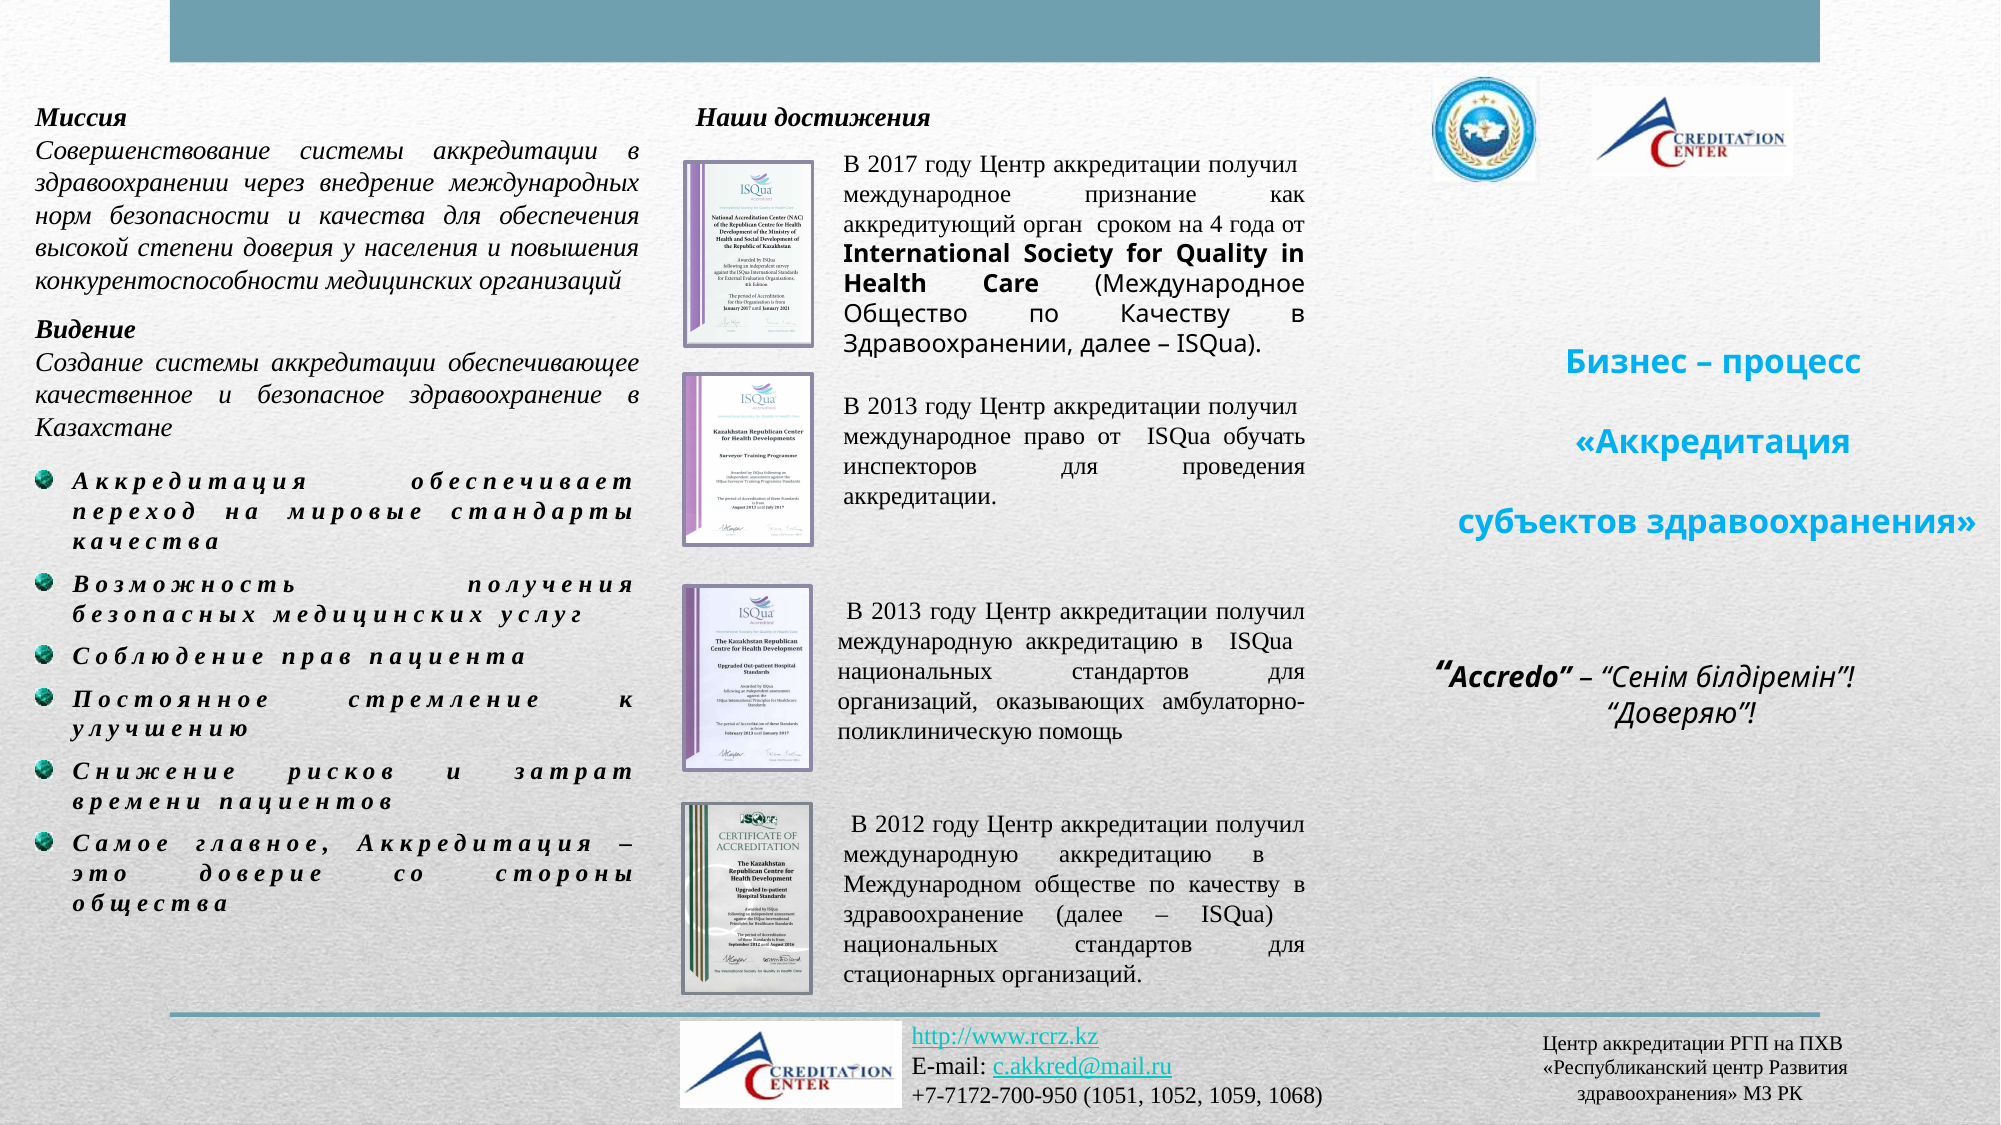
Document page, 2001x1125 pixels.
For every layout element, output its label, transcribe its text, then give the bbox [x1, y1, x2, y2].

picture [35, 645, 53, 664]
text_box Бизнес – процесс «Аккредитация субъектов здравоохранения» [1035, 332, 2000, 548]
text_box Аккредитация обеспечивает переход на мировые стандарты качества Возможность получения безопасных медицинских услуг Соблюдение прав пациента Постоянное стремление к улучшению Снижение рисков и затрат времени пациентов Самое главное, Аккредитация – это доверие со стороны общества [20, 457, 654, 924]
picture [1591, 86, 1794, 177]
text_box В 2012 году Центр аккредитации получил международную аккредитацию в Международном обществе по качеству в здравоохранение (далее – ISQua) национальных стандартов для стационарных организаций. [828, 800, 1321, 995]
text_box Миссия Совершенствование системы аккредитации в здравоохранении через внедрение международных норм безопасности и качества для обеспечения высокой степени доверия у населения и повышения конкурентоспособности медицинских организаций [20, 92, 654, 303]
picture [35, 573, 53, 591]
text_box http://www.rcrz.kz E-mail: c.akkred@mail.ru +7-7172-700-950 (1051, 1052, 1059, 1068) [896, 1012, 1343, 1116]
picture [685, 374, 812, 545]
picture [35, 832, 53, 851]
picture [35, 760, 53, 779]
picture [684, 804, 810, 993]
text_box В 2013 году Центр аккредитации получил международную аккредитацию в ISQua национальных стандартов для организаций, оказывающих амбулаторно-поликлиническую помощь [822, 587, 1321, 752]
text_box [500, 486, 680, 547]
picture [35, 470, 53, 489]
text_box Наши достижения [680, 92, 1321, 140]
picture [35, 688, 53, 706]
text_box В 2013 году Центр аккредитации получил международное право от ISQua обучать инспекторов для проведения аккредитации. [828, 382, 1035, 486]
picture [685, 587, 810, 770]
picture [685, 162, 812, 346]
text_box Центр аккредитации РГП на ПХВ «Республиканский центр Развития здравоохранения» МЗ РК [1443, 1021, 1943, 1112]
text_box “Accredo” – “Сенім білдіремін”! “Доверяю”! [1419, 642, 1967, 737]
text_box В 2017 году Центр аккредитации получил международное признание как аккредитующий орган сроком на 4 года от International Society for Quality in Health Care (Международное Общество по Качеству в Здравоохранении, далее – ISQua). [828, 140, 1321, 365]
picture [679, 1020, 903, 1109]
text_box [816, 486, 1500, 547]
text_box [1430, 76, 1541, 187]
text_box Видение Создание системы аккредитации обеспечивающее качественное и безопасное здравоохранение в Казахстане [20, 304, 654, 450]
